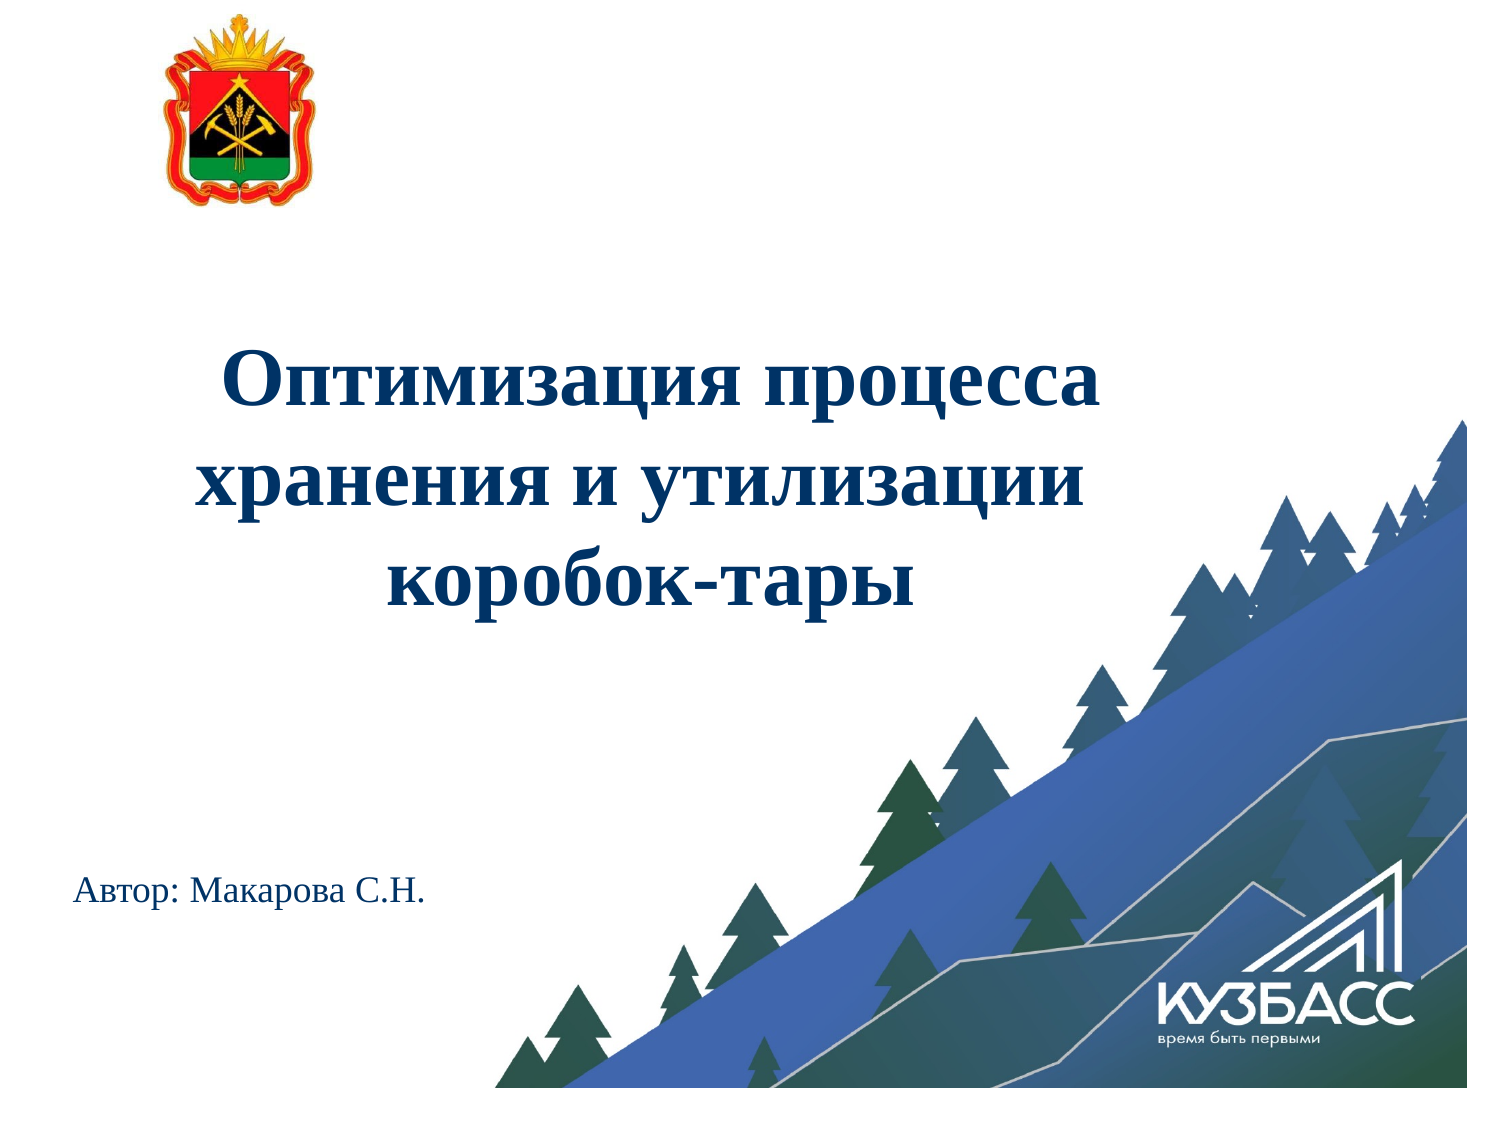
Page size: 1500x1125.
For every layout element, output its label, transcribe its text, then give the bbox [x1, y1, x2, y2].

title Оптимизация процесса хранения и утилизации коробок-тары [17, 314, 1306, 634]
picture [100, 243, 1467, 1088]
picture [145, 3, 319, 228]
text_box Автор: Макарова С.Н. [57, 857, 442, 918]
